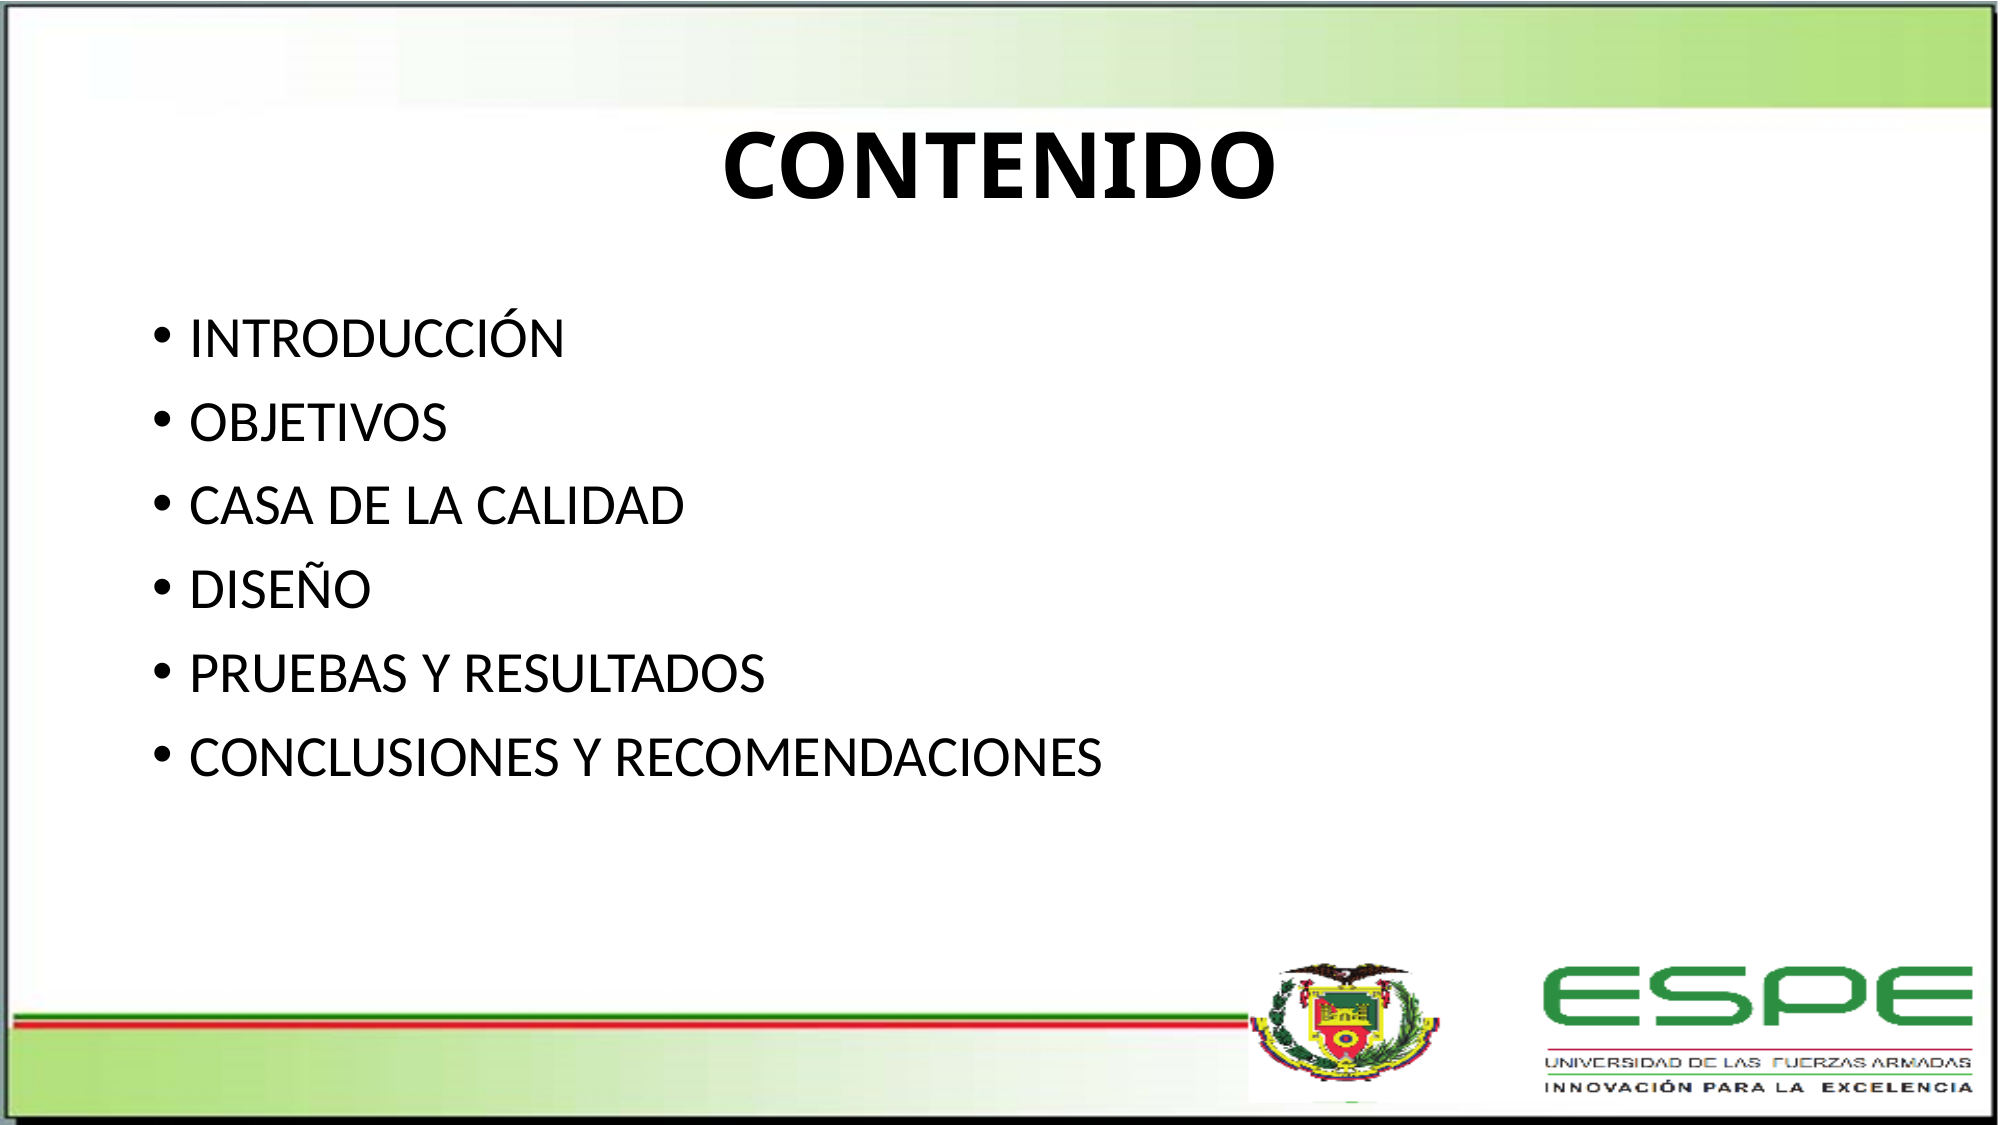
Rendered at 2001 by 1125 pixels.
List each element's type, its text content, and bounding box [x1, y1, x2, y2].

title CONTENIDO [137, 59, 1863, 278]
picture [0, 1, 2000, 1125]
list INTRODUCCIÓN OBJETIVOS CASA DE LA CALIDAD DISEÑO PRUEBAS Y RESULTADOS CONCLUSIONES Y RECOMENDACIONES [137, 299, 1863, 1014]
